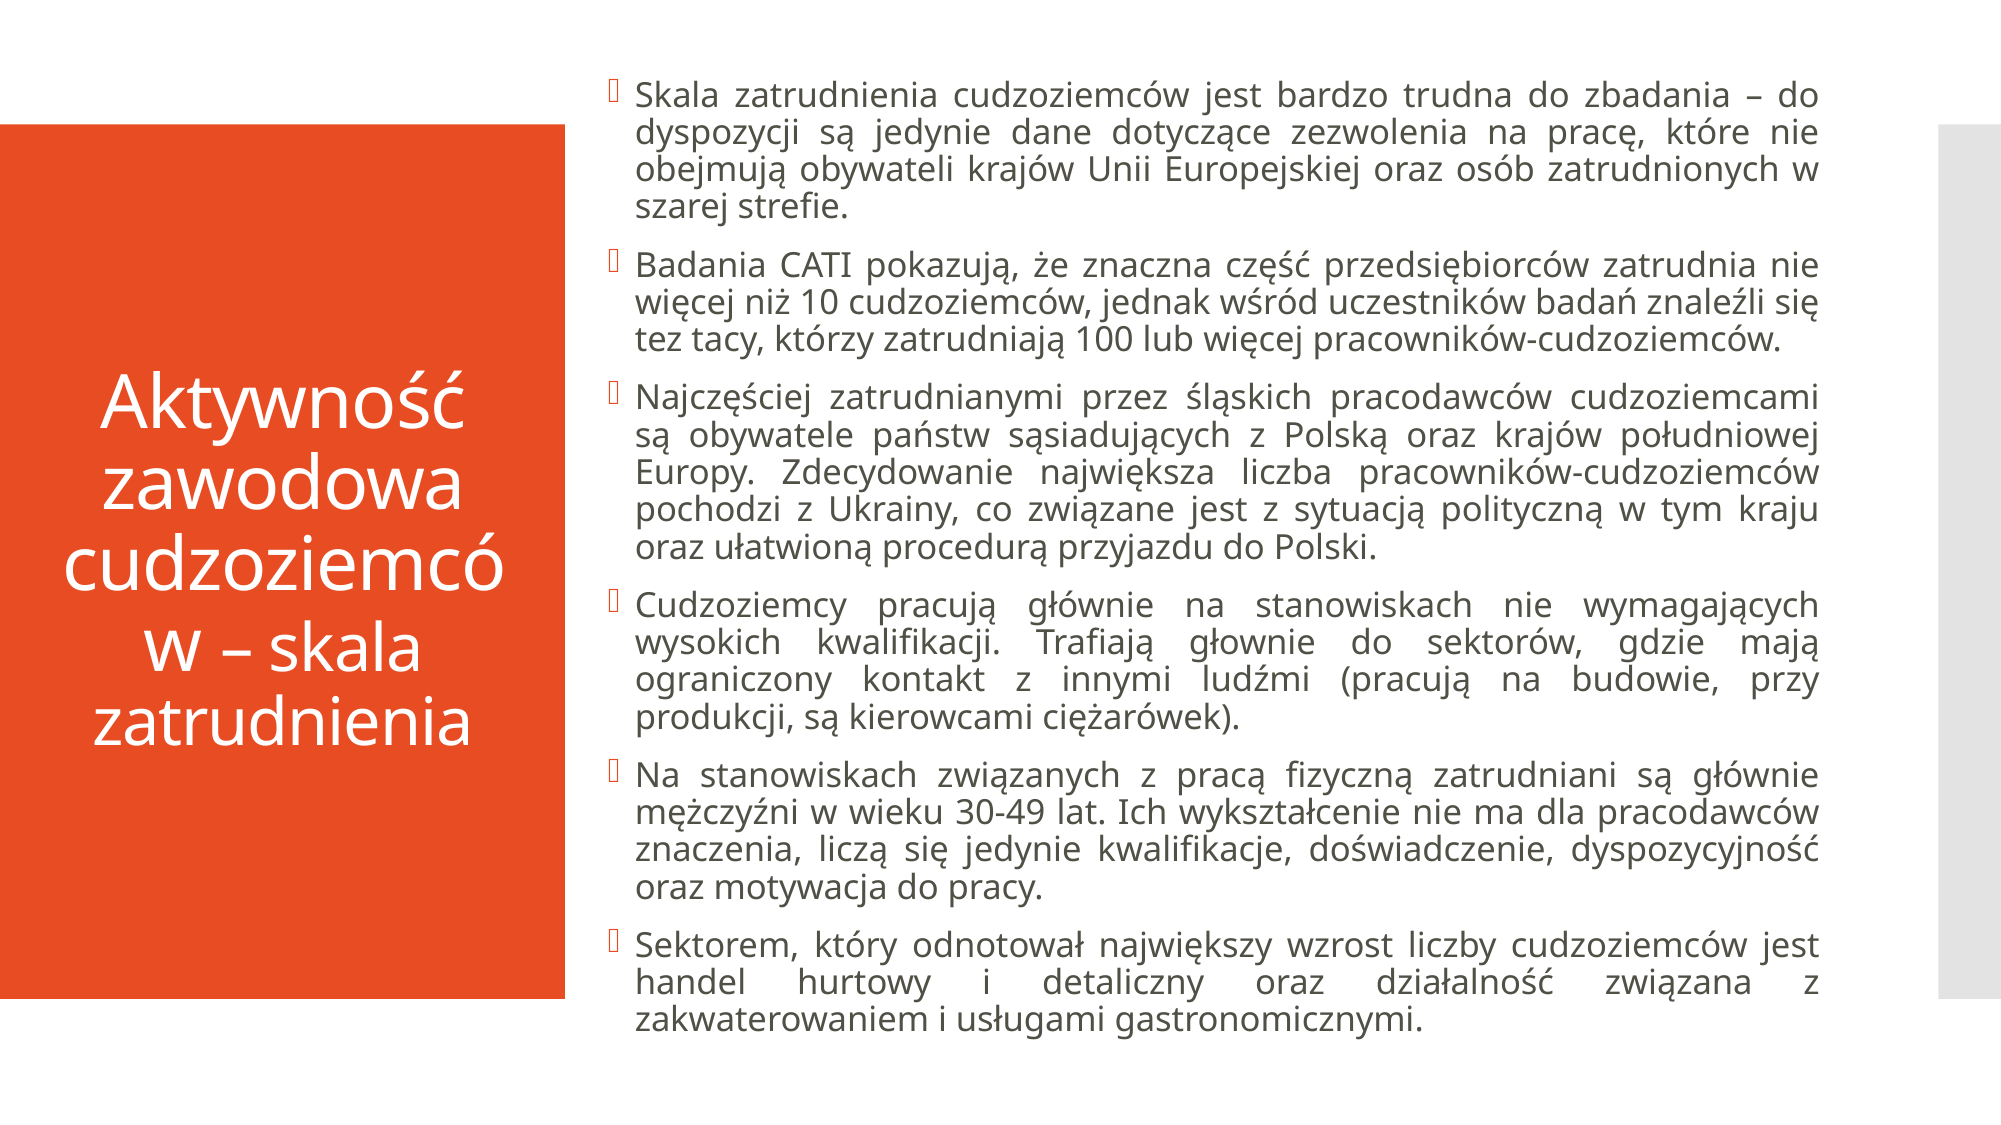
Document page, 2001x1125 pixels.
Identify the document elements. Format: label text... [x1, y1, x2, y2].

list Skala zatrudnienia cudzoziemców jest bardzo trudna do zbadania – do dyspozycji są jedynie dane dotyczące zezwolenia na pracę, które nie obejmują obywateli krajów Unii Europejskiej oraz osób zatrudnionych w szarej strefie. Badania CATI pokazują, że znaczna część przedsiębiorców zatrudnia nie więcej niż 10 cudzoziemców, jednak wśród uczestników badań znaleźli się tez tacy, którzy zatrudniają 100 lub więcej pracowników-cudzoziemców. Najczęściej zatrudnianymi przez śląskich pracodawców cudzoziemcami są obywatele państw sąsiadujących z Polską oraz krajów południowej Europy. Zdecydowanie największa liczba pracowników-cudzoziemców pochodzi z Ukrainy, co związane jest z sytuacją polityczną w tym kraju oraz ułatwioną procedurą przyjazdu do Polski. Cudzoziemcy pracują głównie na stanowiskach nie wymagających wysokich kwalifikacji. Trafiają głownie do sektorów, gdzie mają ograniczony kontakt z innymi ludźmi (pracują na budowie, przy produkcji, są kierowcami ciężarówek). Na stanowiskach związanych z pracą fizyczną zatrudniani są głównie mężczyźni w wieku 30-49 lat. Ich wykształcenie nie ma dla pracodawców znaczenia, liczą się jedynie kwalifikacje, doświadczenie, dyspozycyjność oraz motywacja do pracy. Sektorem, który odnotował największy wzrost liczby cudzoziemców jest handel hurtowy i detaliczny oraz działalność związana z zakwaterowaniem i usługami gastronomicznymi. [592, 69, 1835, 1048]
title Aktywność zawodowa cudzoziemców – skala zatrudnienia [41, 184, 525, 940]
